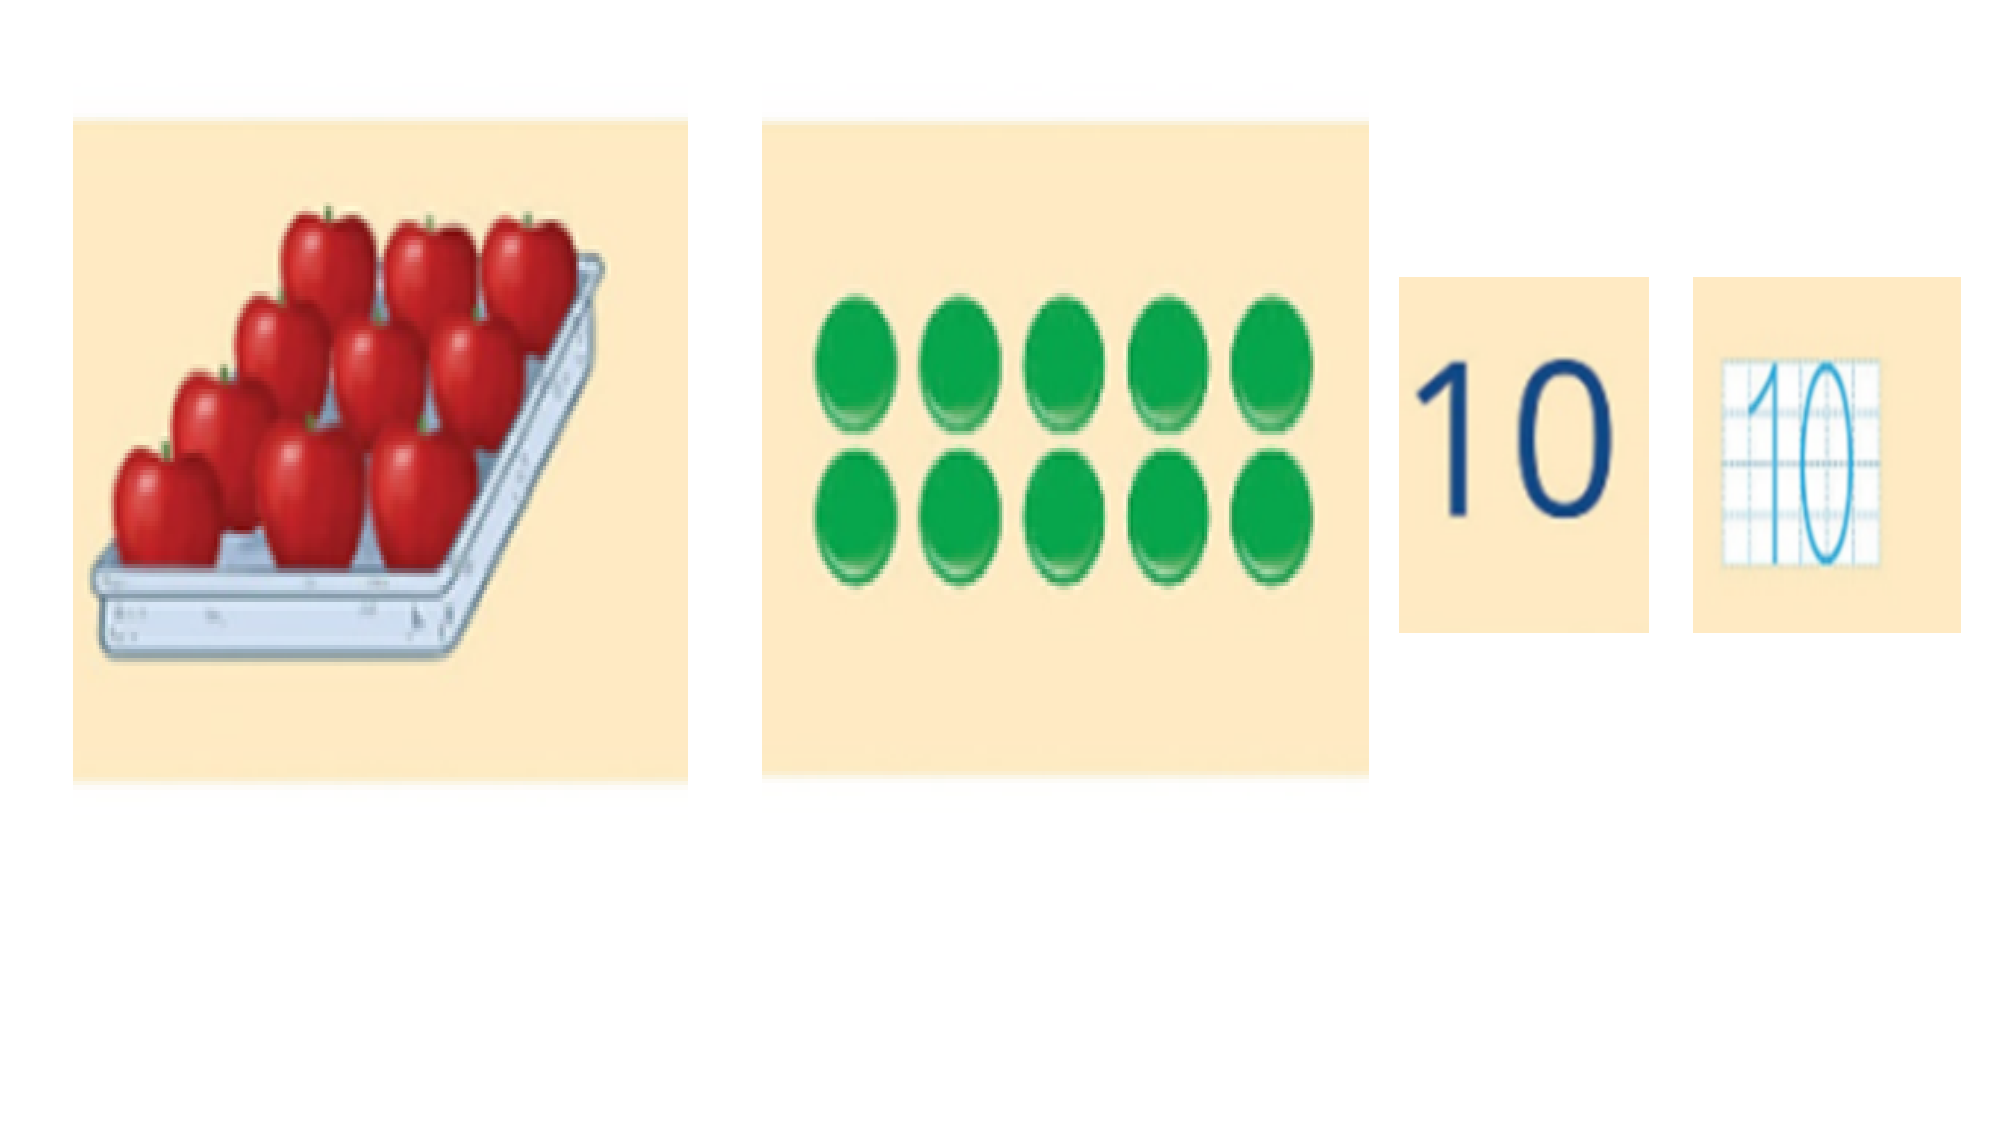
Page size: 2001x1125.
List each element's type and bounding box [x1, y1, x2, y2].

picture [1693, 277, 1961, 633]
picture [73, 62, 688, 820]
picture [1399, 277, 1649, 633]
picture [762, 71, 1369, 813]
